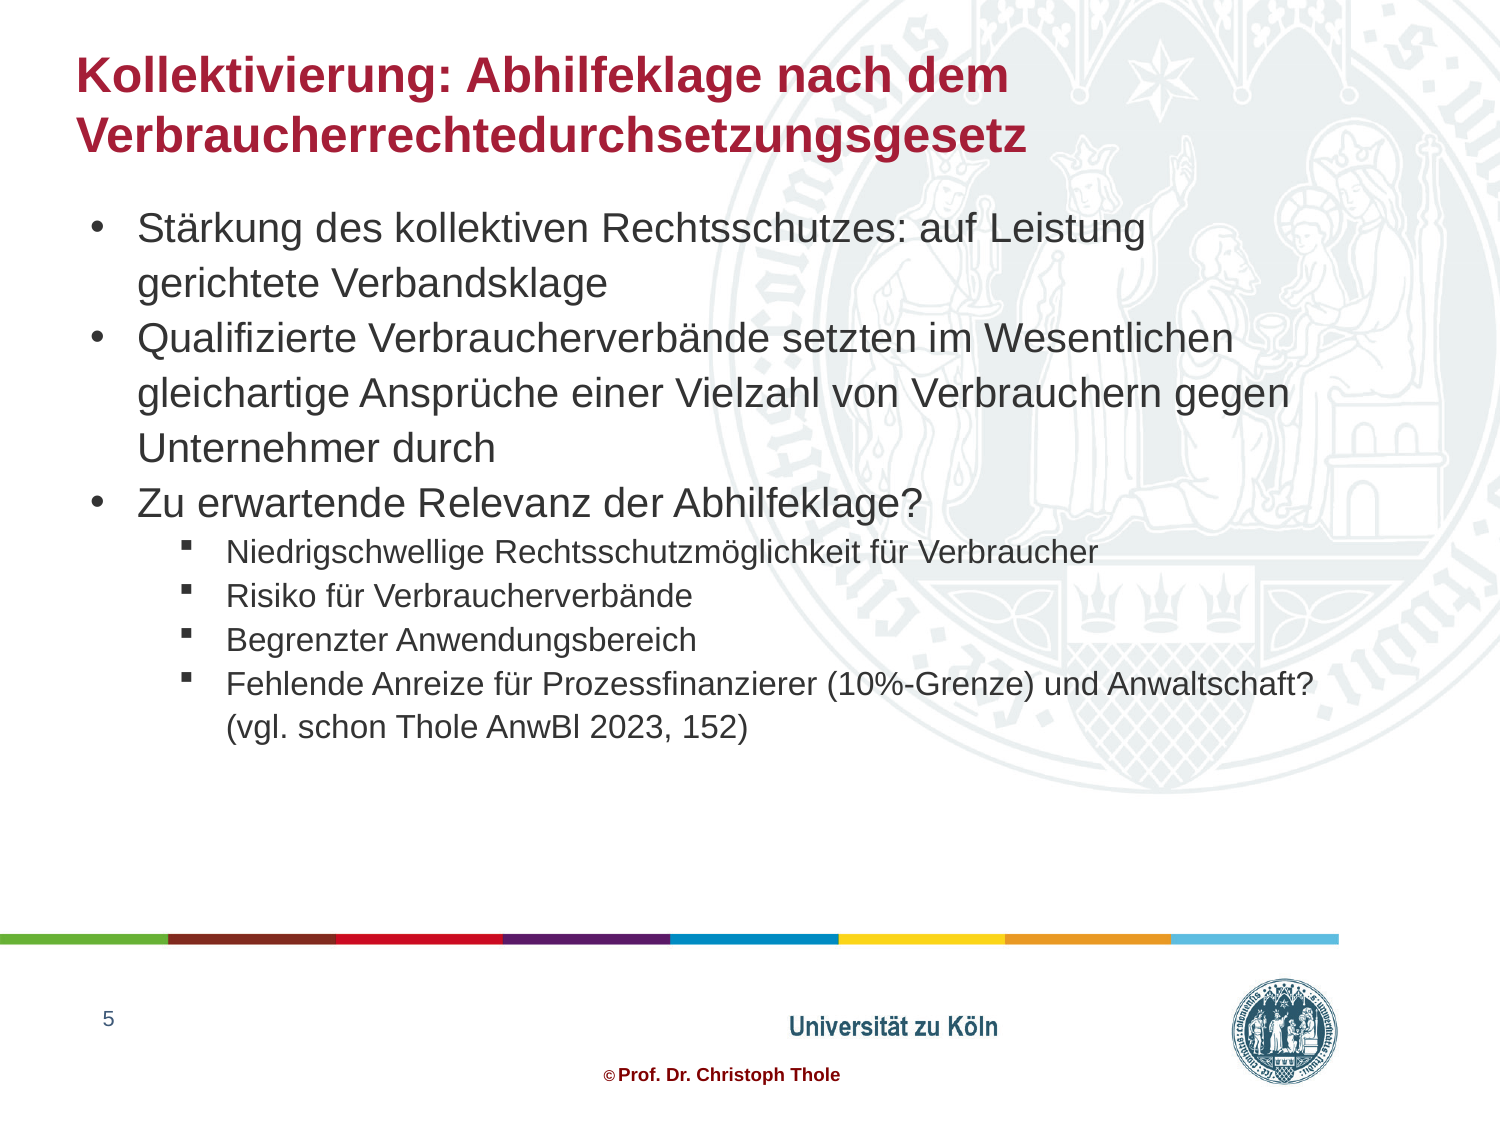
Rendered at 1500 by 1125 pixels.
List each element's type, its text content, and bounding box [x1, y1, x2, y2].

picture [0, 0, 1500, 1125]
list Stärkung des kollektiven Rechtsschutzes: auf Leistung gerichtete Verbandsklage Qualifizierte Verbraucherverbände setzten im Wesentlichen gleichartige Ansprüche einer Vielzahl von Verbrauchern gegen Unternehmer durch Zu erwartende Relevanz der Abhilfeklage? Niedrigschwellige Rechtsschutzmöglichkeit für Verbraucher Risiko für Verbraucherverbände Begrenzter Anwendungsbereich Fehlende Anreize für Prozessfinanzierer (10%-Grenze) und Anwaltschaft? (vgl. schon Thole AnwBl 2023, 152) [75, 196, 1338, 777]
title Kollektivierung: Abhilfeklage nach dem Verbraucherrechtedurchsetzungsgesetz [75, 41, 1380, 163]
